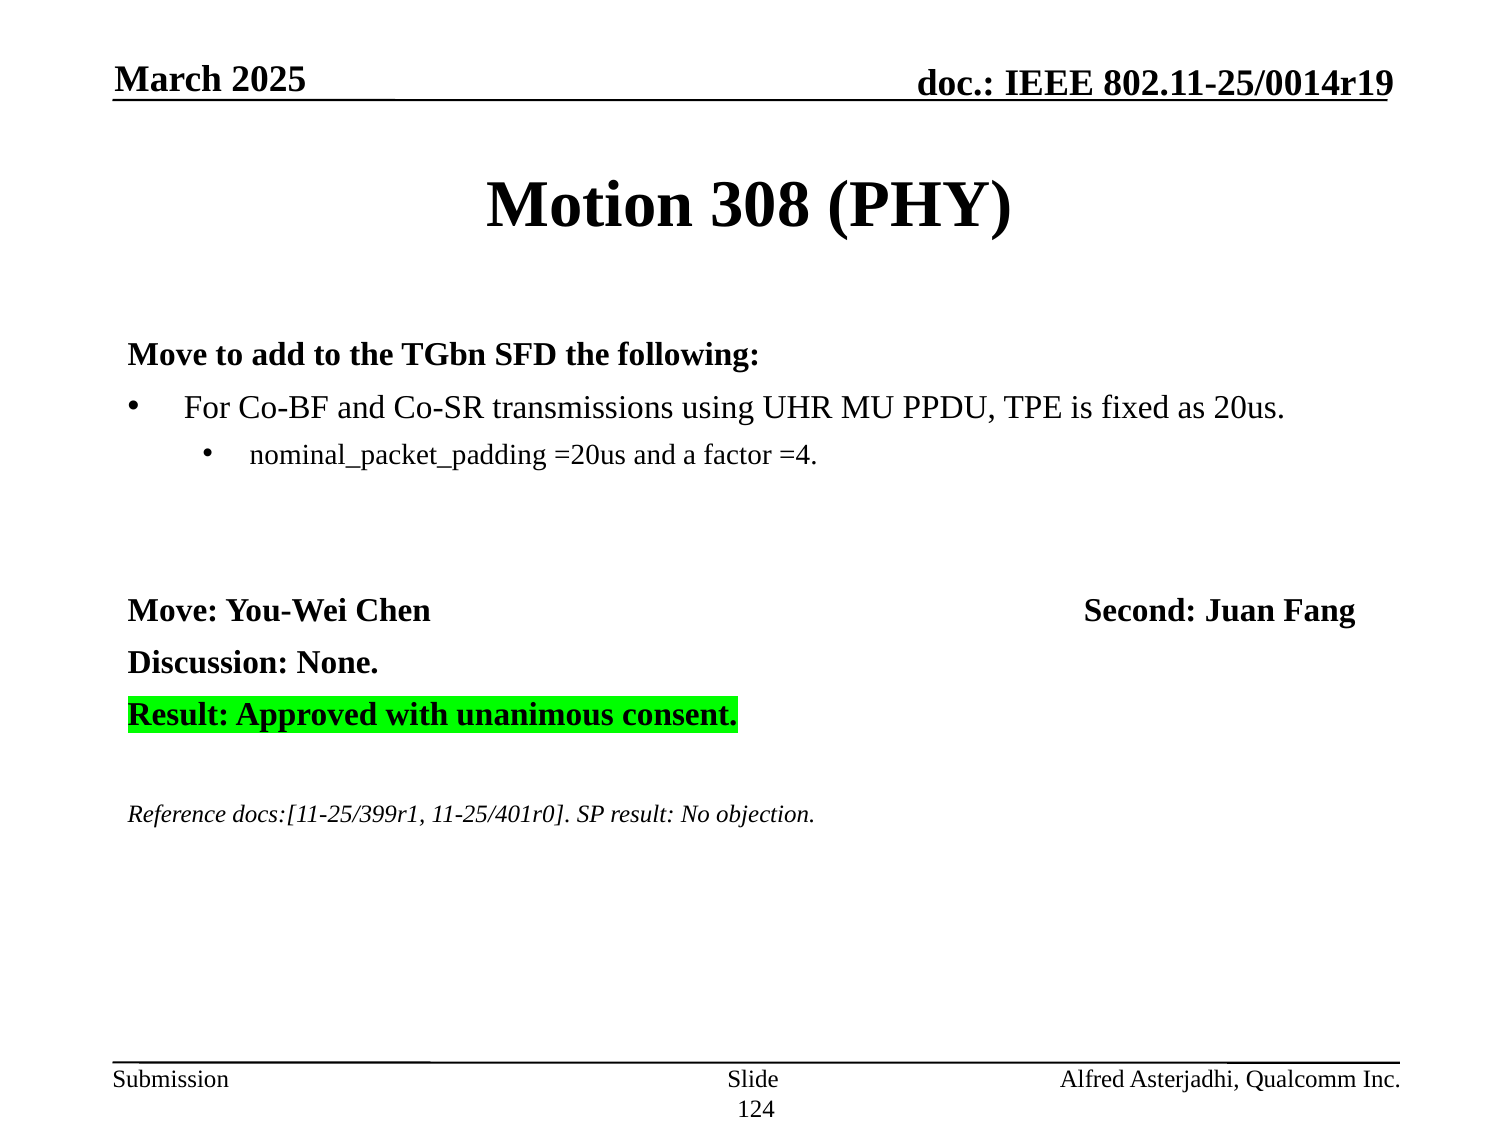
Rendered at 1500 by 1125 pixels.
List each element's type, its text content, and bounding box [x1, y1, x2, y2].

slide_number Slide 124 [712, 1061, 800, 1123]
footer Alfred Asterjadhi, Qualcomm Inc. [878, 1061, 1402, 1093]
list Move to add to the TGbn SFD the following: For Co-BF and Co-SR transmissions using UHR MU PPDU, TPE is fixed as 20us. nominal_packet_padding =20us and a factor =4. Move: You-Wei Chen Second: Juan Fang Discussion: None. Result: Approved with unanimous consent. Reference docs:[11-25/399r1, 11-25/401r0]. SP result: No objection. [112, 324, 1388, 1000]
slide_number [114, 54, 423, 100]
title Motion 308 (PHY) [112, 112, 1388, 288]
